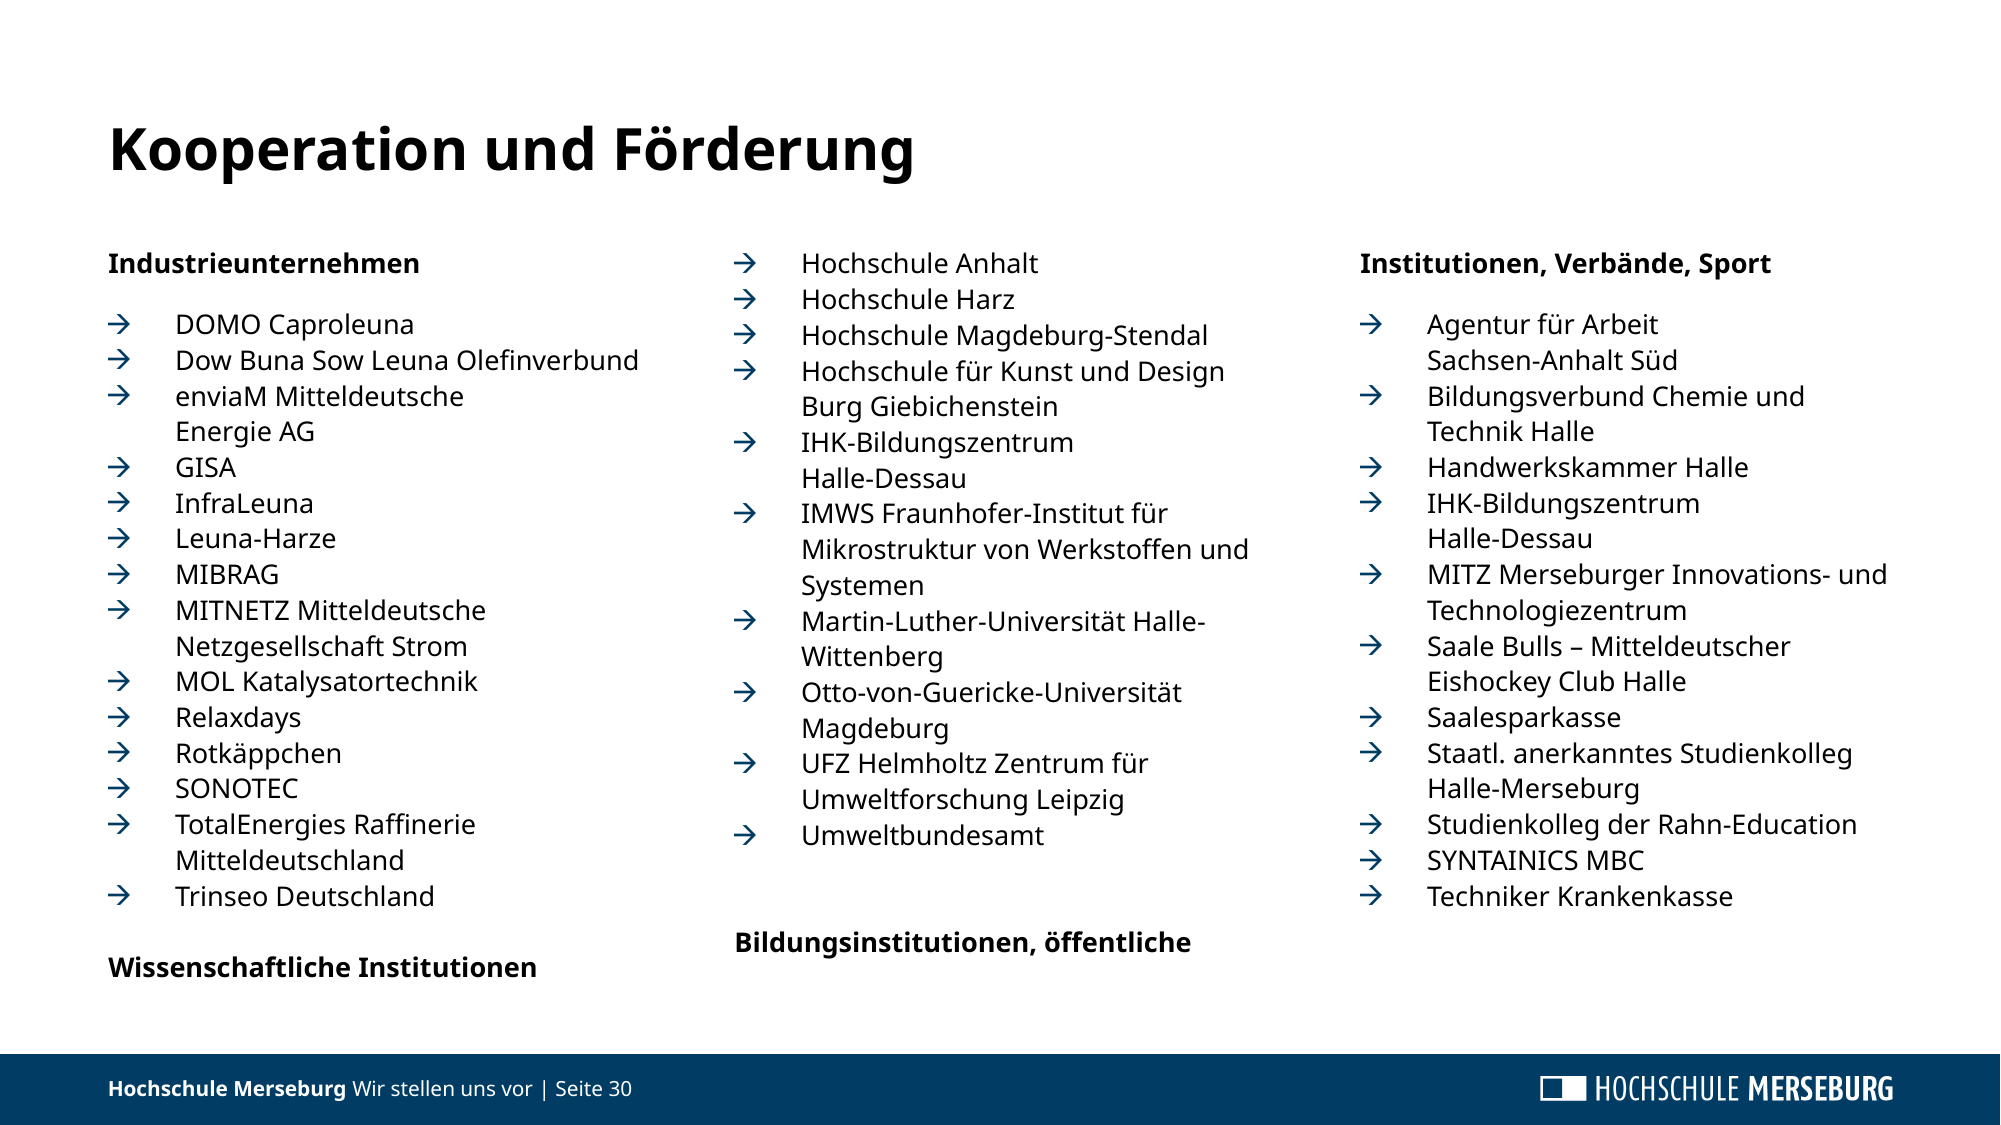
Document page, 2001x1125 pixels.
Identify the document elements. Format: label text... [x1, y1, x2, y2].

picture [108, 742, 128, 762]
picture [1360, 385, 1380, 405]
picture [108, 457, 128, 477]
picture [1360, 742, 1380, 762]
picture [1360, 707, 1380, 727]
picture [734, 432, 754, 452]
picture [108, 349, 128, 369]
picture [1360, 814, 1380, 834]
text_box Industrieunternehmen DOMO Caproleuna Dow Buna Sow Leuna Olefinverbund enviaM Mitteldeutsche Energie AG GISA InfraLeuna Leuna-Harze MIBRAG MITNETZ Mitteldeutsche Netzgesellschaft Strom MOL Katalysatortechnik Relaxdays Rotkäppchen SONOTEC TotalEnergies Raffinerie Mitteldeutschland Trinseo Deutschland Wissenschaftliche Institutionen Hochschule Anhalt Hochschule Harz Hochschule Magdeburg-Stendal Hochschule für Kunst und Design Burg Giebichenstein IHK-Bildungszentrum Halle-Dessau IMWS Fraunhofer-Institut für Mikrostruktur von Werkstoffen und Systemen Martin-Luther-Universität Halle-Wittenberg Otto-von-Guericke-Universität Magdeburg UFZ Helmholtz Zentrum für Umweltforschung Leipzig Umweltbundesamt Bildungsinstitutionen, öffentliche Institutionen, Verbände, Sport Agentur für Arbeit Sachsen-Anhalt Süd Bildungsverbund Chemie und Technik Halle Handwerkskammer Halle IHK-Bildungszentrum Halle-Dessau MITZ Merseburger Innovations- und Technologiezentrum Saale Bulls – Mitteldeutscher Eishockey Club Halle Saalesparkasse Staatl. anerkanntes Studienkolleg Halle-Merseburg Studienkolleg der Rahn-Education SYNTAINICS MBC Techniker Krankenkasse [108, 243, 1892, 953]
picture [1360, 492, 1380, 512]
picture [734, 324, 754, 344]
picture [108, 564, 128, 584]
picture [108, 528, 128, 548]
picture [1360, 885, 1380, 905]
picture [734, 610, 754, 630]
text_box [107, 101, 1012, 174]
picture [108, 492, 128, 512]
picture [734, 289, 754, 309]
picture [734, 753, 754, 773]
picture [108, 707, 128, 727]
picture [1360, 850, 1380, 870]
text_box Kooperation und Förderung [108, 102, 1893, 244]
picture [734, 253, 754, 273]
picture [734, 503, 754, 523]
picture [108, 671, 128, 691]
picture [108, 814, 128, 834]
picture [734, 682, 754, 702]
picture [734, 825, 754, 845]
picture [1360, 564, 1380, 584]
picture [108, 885, 128, 905]
picture [734, 360, 754, 380]
picture [1360, 635, 1380, 655]
picture [1360, 314, 1380, 334]
picture [108, 385, 128, 405]
picture [1537, 1069, 1898, 1106]
picture [1360, 457, 1380, 477]
picture [108, 314, 128, 334]
picture [108, 778, 128, 798]
picture [108, 600, 128, 619]
